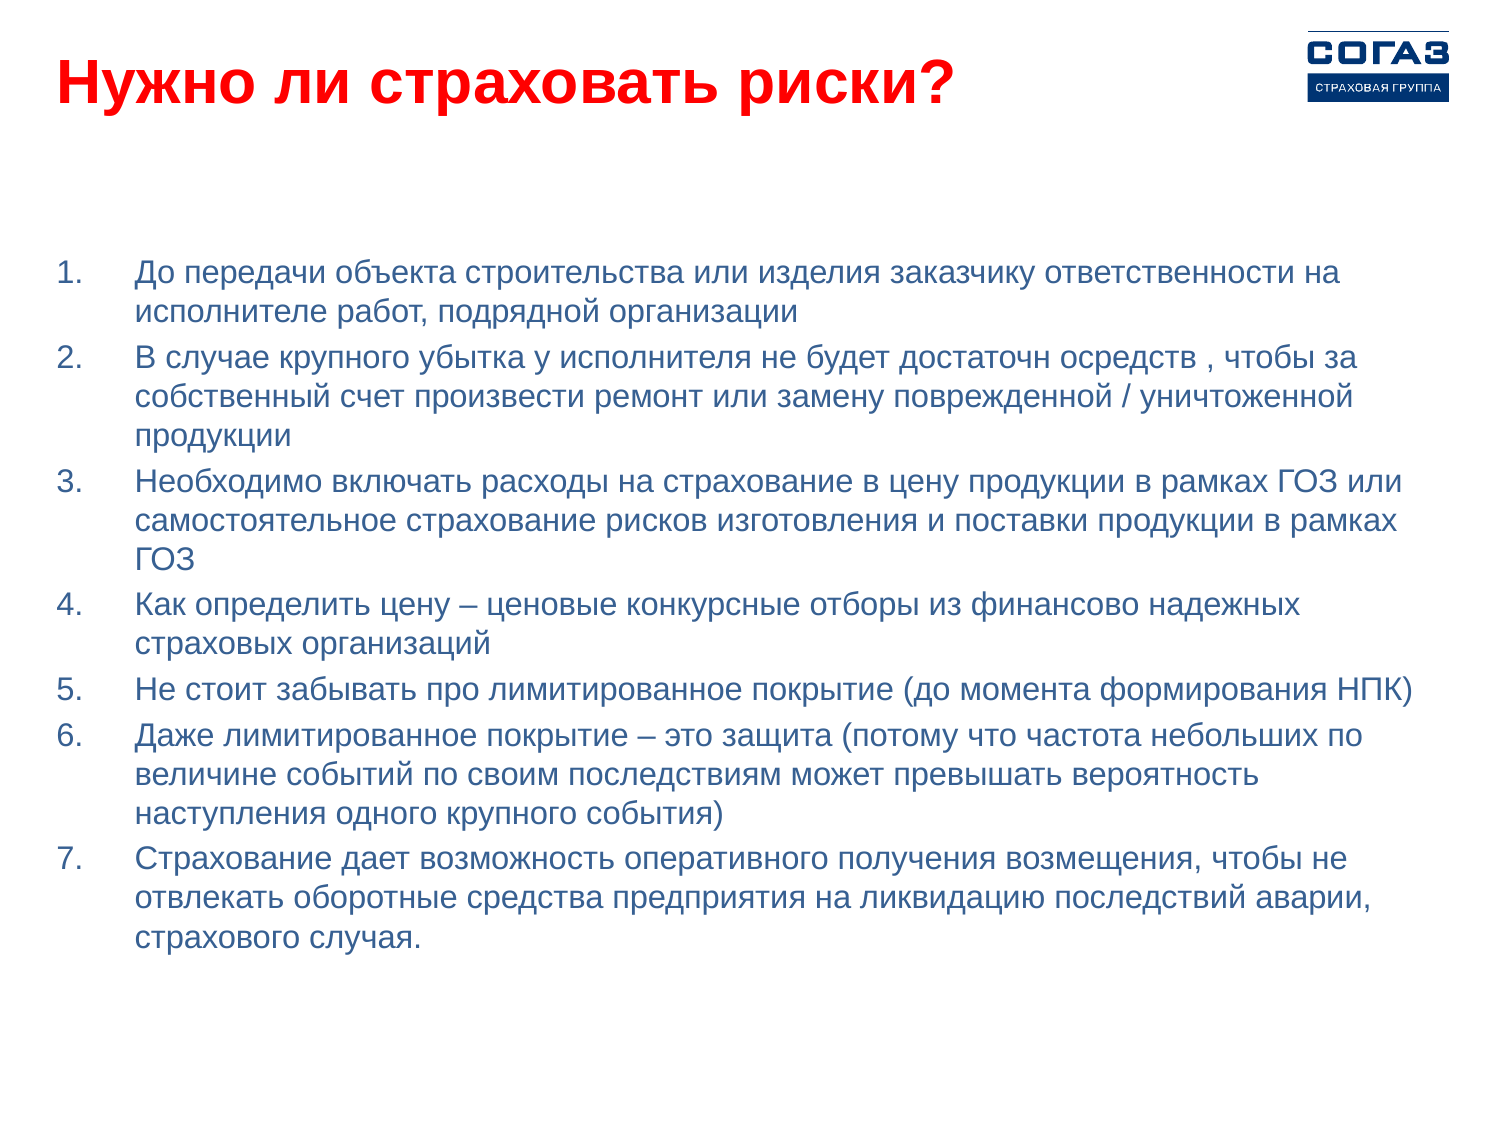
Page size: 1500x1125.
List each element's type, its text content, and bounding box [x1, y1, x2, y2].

list До передачи объекта строительства или изделия заказчику ответственности на исполнителе работ, подрядной организации В случае крупного убытка у исполнителя не будет достаточн осредств , чтобы за собственный счет произвести ремонт или замену поврежденной / уничтоженной продукции Необходимо включать расходы на страхование в цену продукции в рамках ГОЗ или самостоятельное страхование рисков изготовления и поставки продукции в рамках ГОЗ Как определить цену – ценовые конкурсные отборы из финансово надежных страховых организаций Не стоит забывать про лимитированное покрытие (до момента формирования НПК) Даже лимитированное покрытие – это защита (потому что частота небольших по величине событий по своим последствиям может превышать вероятность наступления одного крупного события) Страхование дает возможность оперативного получения возмещения, чтобы не отвлекать оборотные средства предприятия на ликвидацию последствий аварии, страхового случая. [41, 243, 1459, 1005]
title Нужно ли страховать риски? [41, 19, 1164, 138]
